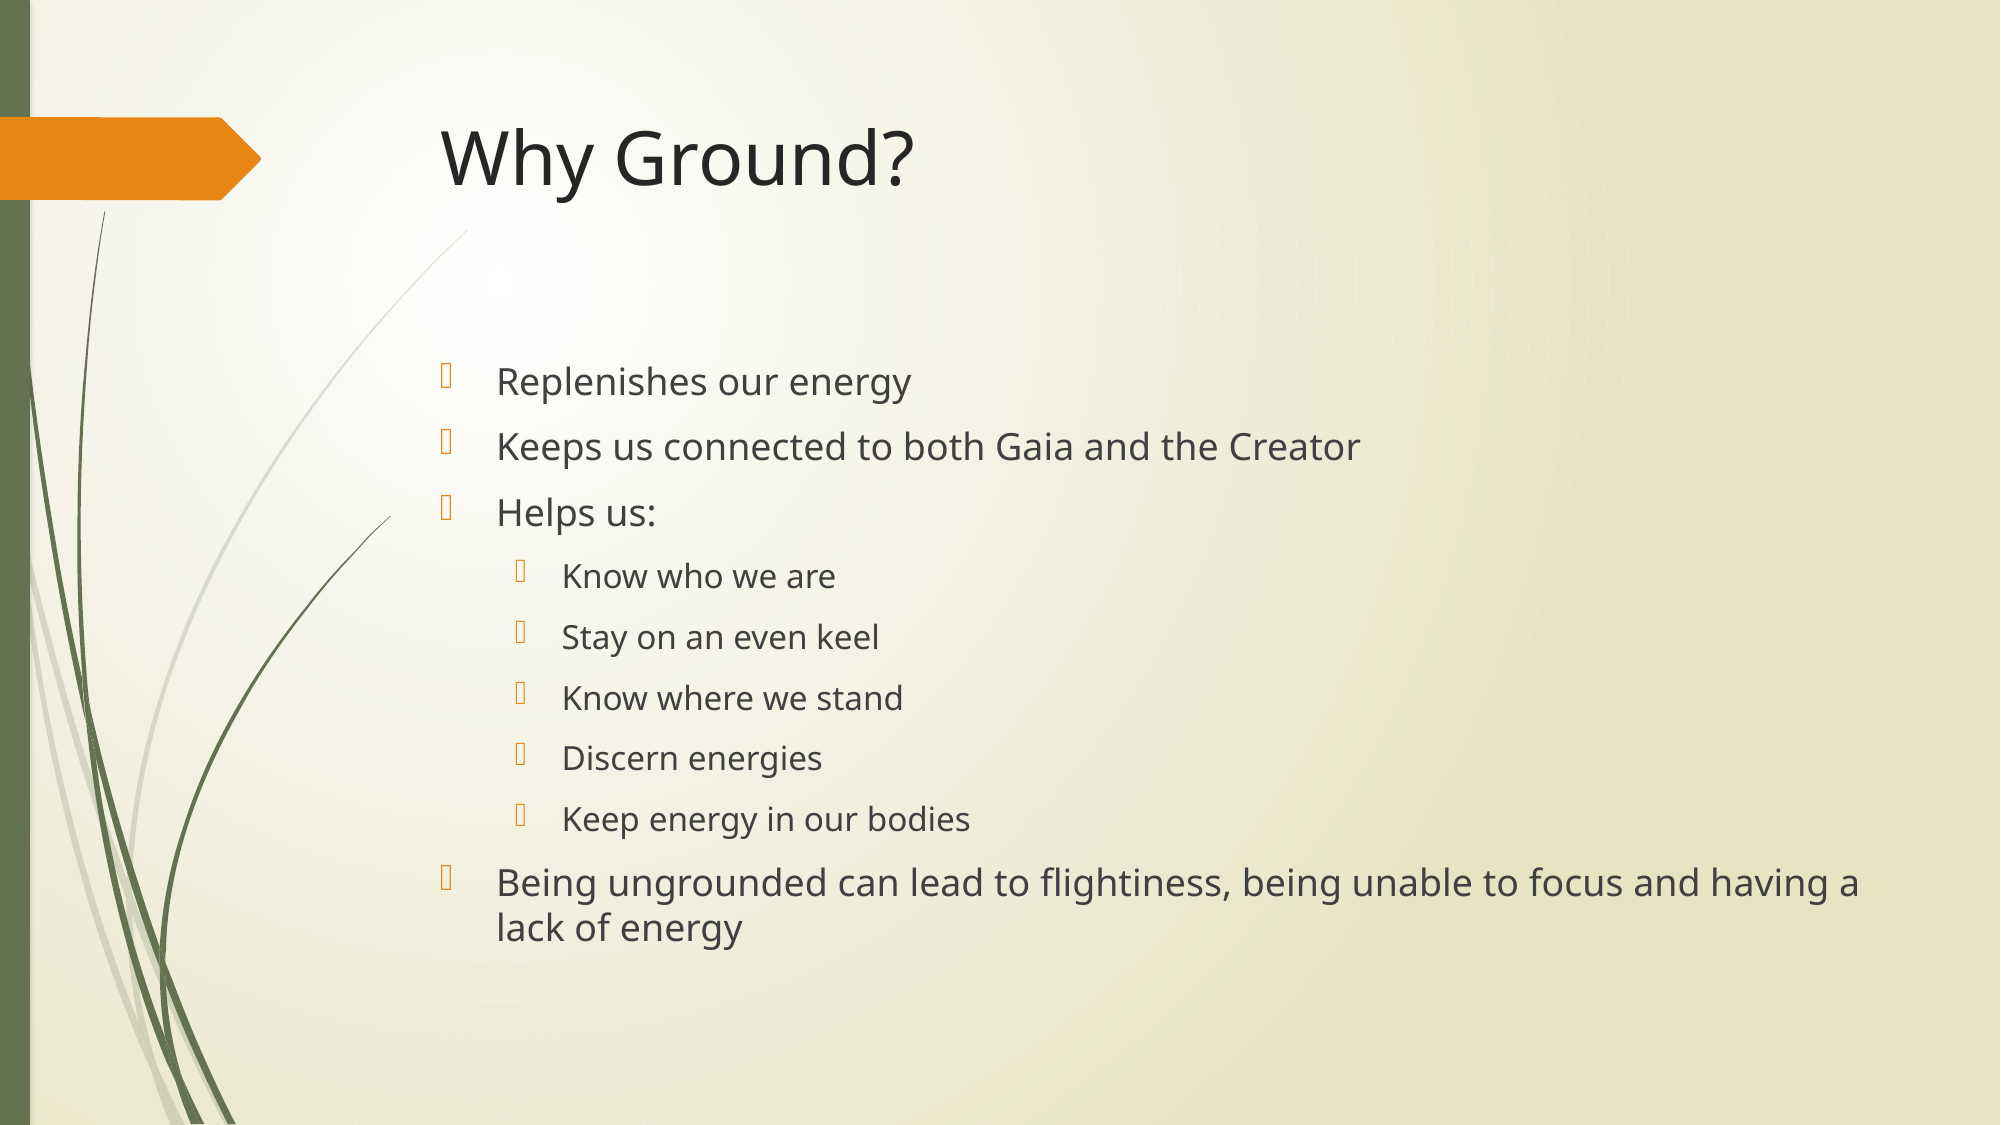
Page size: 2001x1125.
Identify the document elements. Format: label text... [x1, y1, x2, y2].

title Why Ground? [425, 102, 1888, 313]
list Replenishes our energy Keeps us connected to both Gaia and the Creator Helps us: Know who we are Stay on an even keel Know where we stand Discern energies Keep energy in our bodies Being ungrounded can lead to flightiness, being unable to focus and having a lack of energy [424, 350, 1888, 970]
